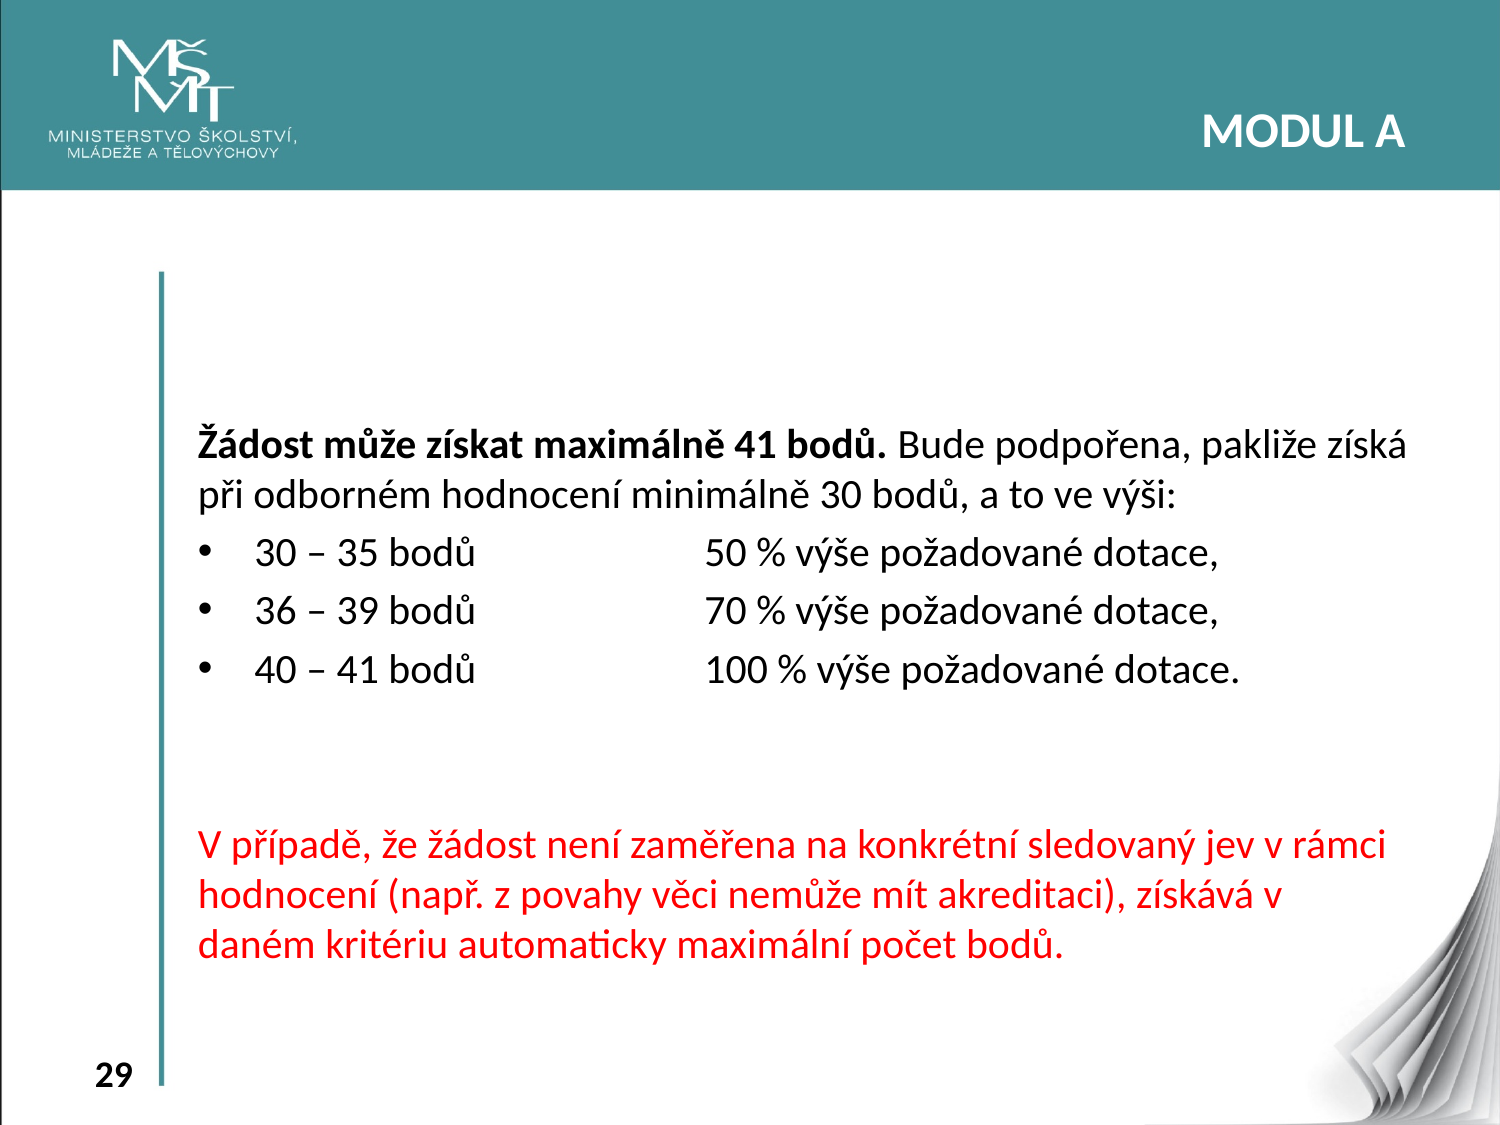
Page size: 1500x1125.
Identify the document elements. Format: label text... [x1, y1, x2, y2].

picture [0, 0, 1500, 1125]
list Žádost může získat maximálně 41 bodů. Bude podpořena, pakliže získá při odborném hodnocení minimálně 30 bodů, a to ve výši: 30 – 35 bodů 50 % výše požadované dotace, 36 – 39 bodů 70 % výše požadované dotace, 40 – 41 bodů 100 % výše požadované dotace. V případě, že žádost není zaměřena na konkrétní sledovaný jev v rámci hodnocení (např. z povahy věci nemůže mít akreditaci), získává v daném kritériu automaticky maximální počet bodů. [183, 408, 1425, 1083]
text_box MODUL A [1187, 89, 1444, 165]
